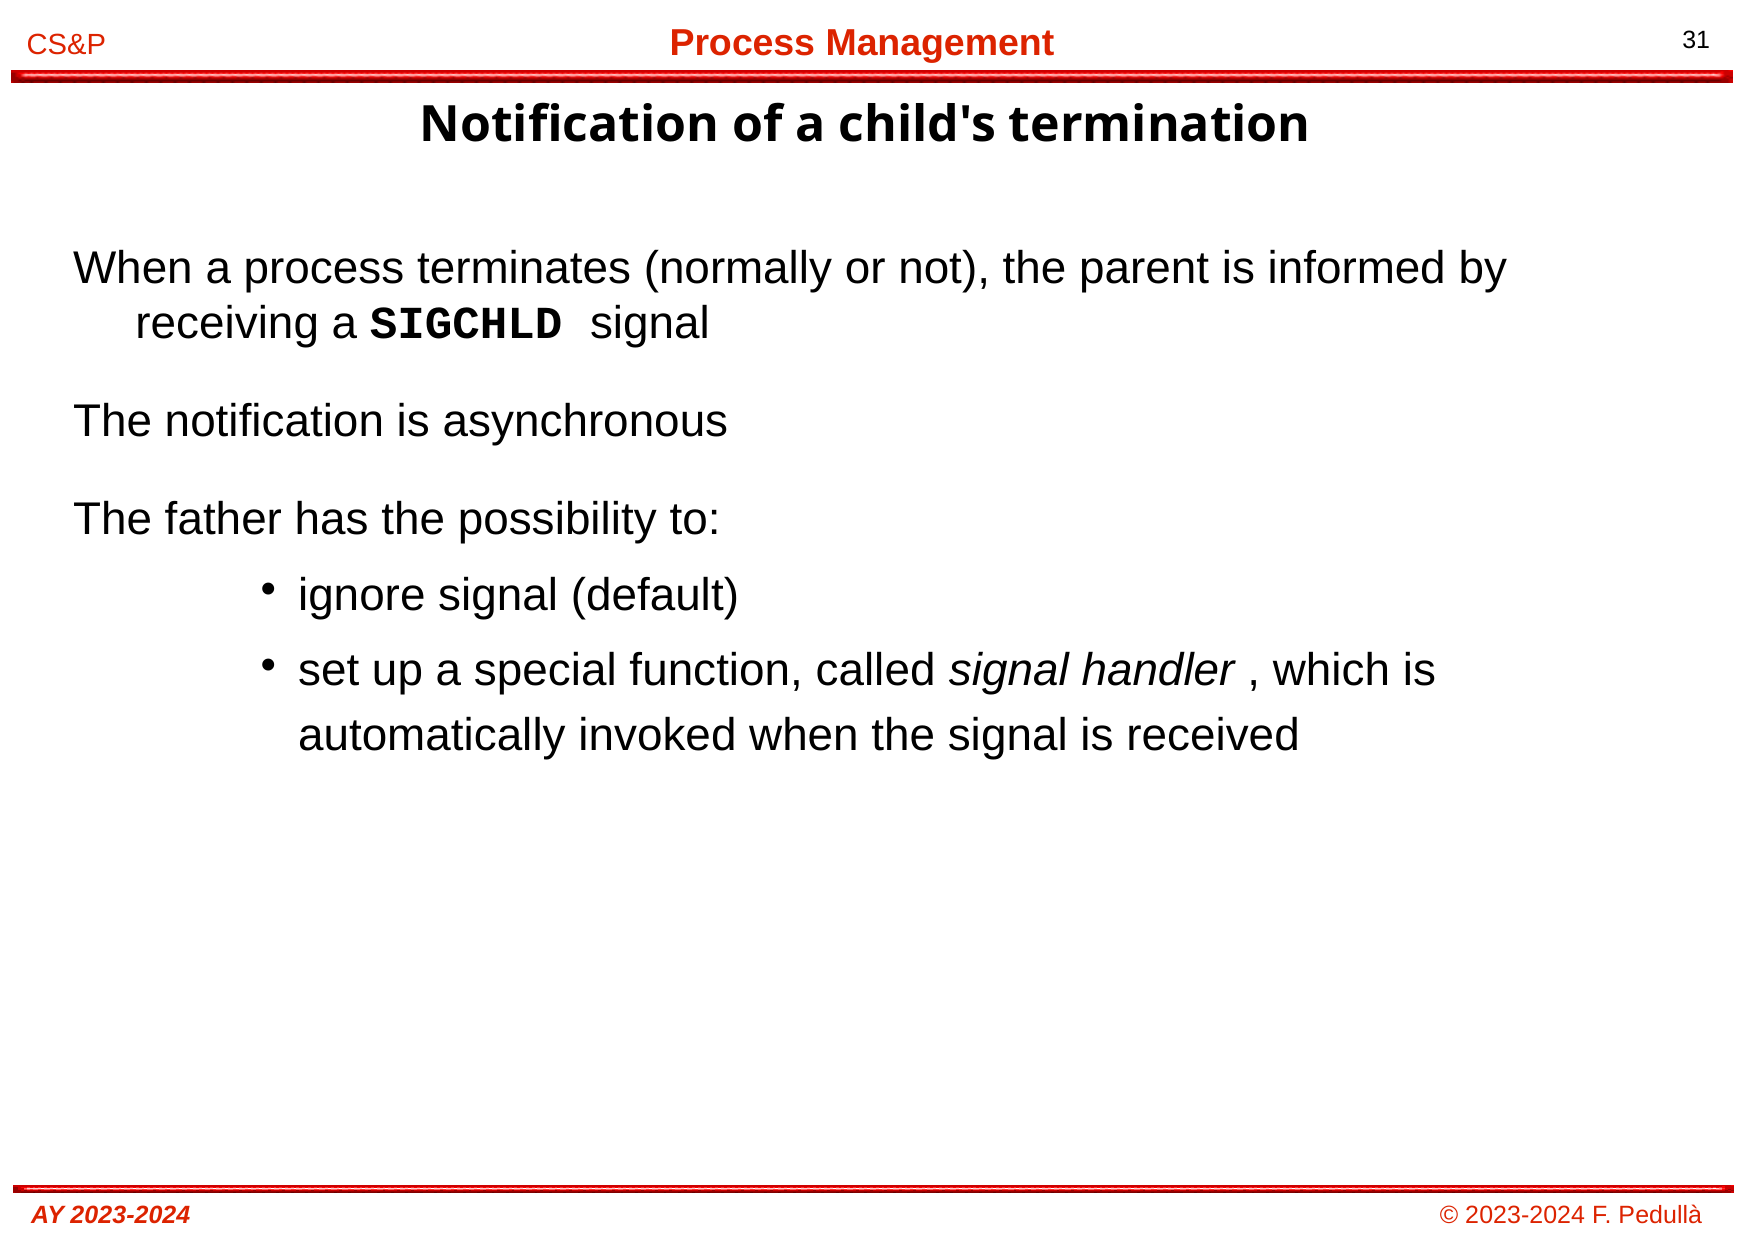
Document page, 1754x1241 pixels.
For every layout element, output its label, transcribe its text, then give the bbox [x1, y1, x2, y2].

picture [13, 1185, 1734, 1193]
title Notification of a child's termination [329, 78, 1401, 174]
picture [11, 70, 1733, 83]
list When a process terminates (normally or not), the parent is informed by receiving a SIGCHLD signal The notification is asynchronous The father has the possibility to: ignore signal (default) set up a special function, called signal handler , which is automatically invoked when the signal is received [58, 230, 1696, 914]
